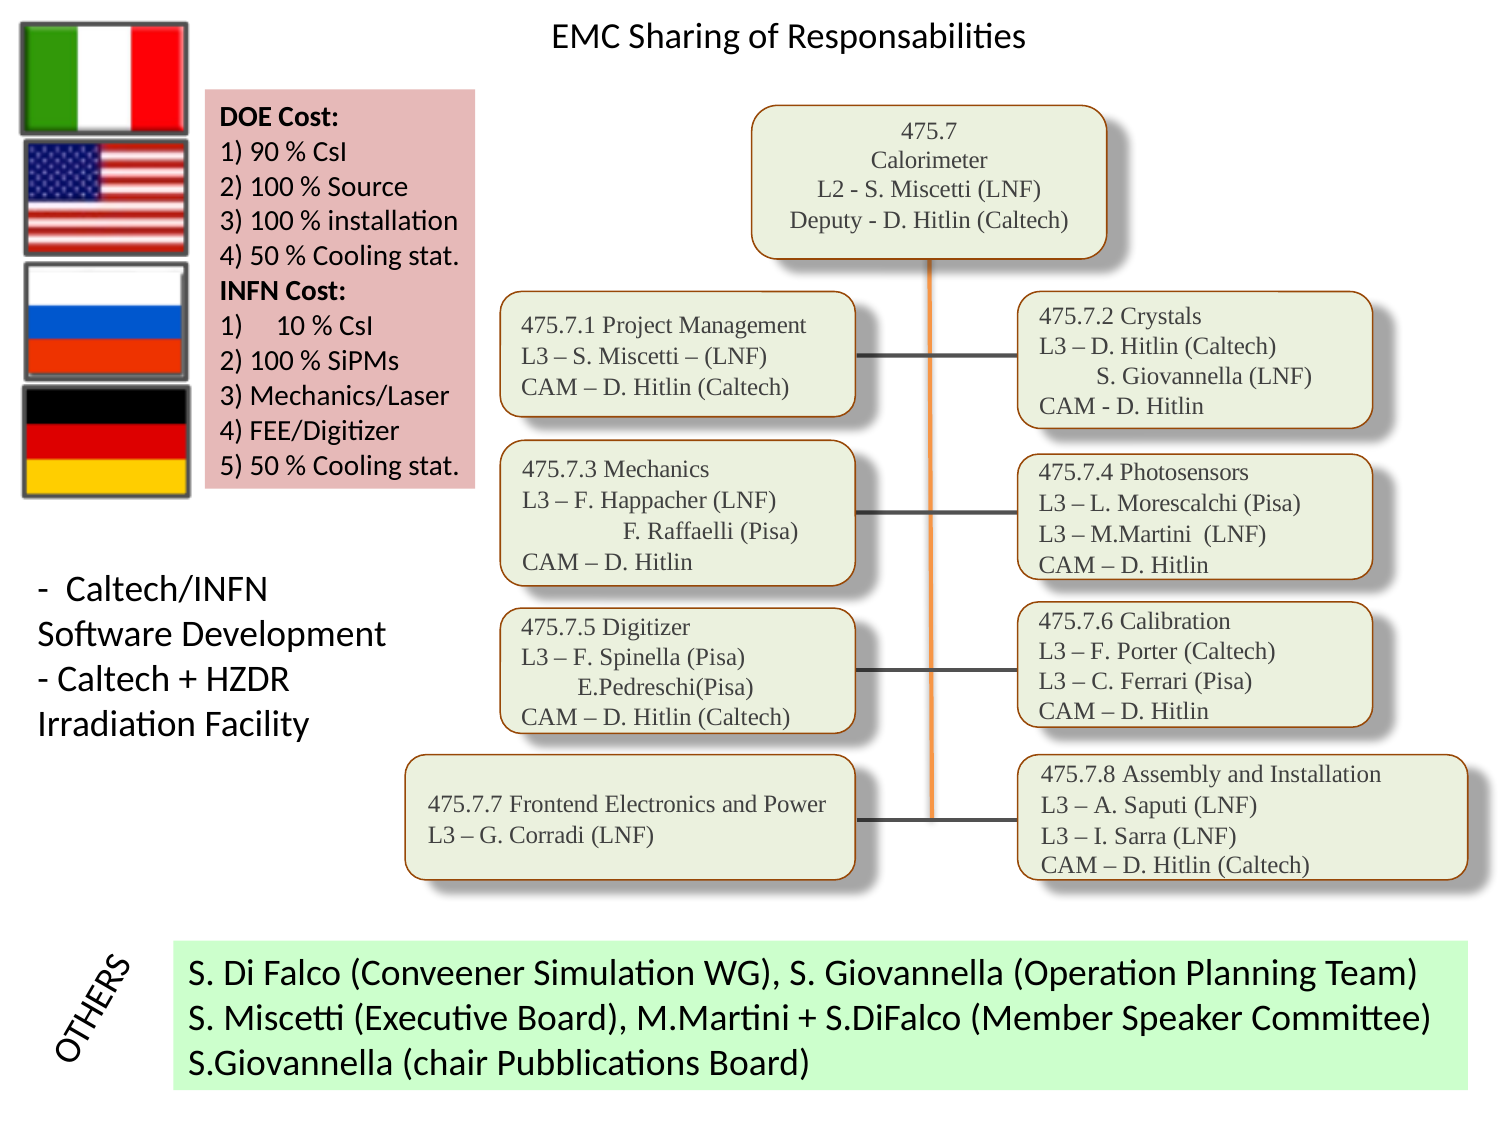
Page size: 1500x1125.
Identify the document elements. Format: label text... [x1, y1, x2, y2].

text_box 475.7.7 Frontend Electronics and Power L3 – G. Corradi (LNF) [404, 753, 857, 881]
text_box S. Di Falco (Conveener Simulation WG), S. Giovannella (Operation Planning Team) S. Miscetti (Executive Board), M.Martini + S.DiFalco (Member Speaker Committee) S.Giovannella (chair Pubblications Board) [173, 940, 1468, 1091]
text_box OTHERS [25, 927, 153, 1088]
text_box 475.7.2 Crystals L3 – D. Hitlin (Caltech) S. Giovannella (LNF) CAM - D. Hitlin [1016, 290, 1374, 430]
text_box - Caltech/INFN Software Development - Caltech + HZDR Irradiation Facility [22, 556, 402, 797]
text_box DOE Cost: 1) 90 % CsI 2) 100 % Source 3) 100 % installation 4) 50 % Cooling stat. INFN Cost: 10 % CsI 2) 100 % SiPMs 3) Mechanics/Laser 4) FEE/Digitizer 5) 50 % Cooling stat. [215, 89, 476, 489]
title EMC Sharing of Responsabilities [114, 4, 1465, 64]
picture [0, 19, 211, 514]
text_box 475.7.3 Mechanics L3 – F. Happacher (LNF) F. Raffaelli (Pisa) CAM – D. Hitlin [499, 439, 857, 587]
text_box 475.7.5 Digitizer L3 – F. Spinella (Pisa) E.Pedreschi(Pisa) CAM – D. Hitlin (Caltech) [499, 607, 857, 735]
text_box 475.7.8 Assembly and Installation L3 – A. Saputi (LNF) L3 – I. Sarra (LNF) CAM – D. Hitlin (Caltech) [1016, 753, 1469, 881]
text_box 475.7 Calorimeter L2 - S. Miscetti (LNF) Deputy - D. Hitlin (Caltech) [750, 104, 1108, 260]
text_box 475.7.6 Calibration L3 – F. Porter (Caltech) L3 – C. Ferrari (Pisa) CAM – D. Hitlin [1016, 601, 1374, 728]
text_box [929, 219, 933, 820]
text_box 475.7.4 Photosensors L3 – L. Morescalchi (Pisa) L3 – M.Martini (LNF) CAM – D. Hitlin [1016, 453, 1374, 581]
text_box 475.7.1 Project Management L3 – S. Miscetti – (LNF) CAM – D. Hitlin (Caltech) [499, 290, 857, 418]
